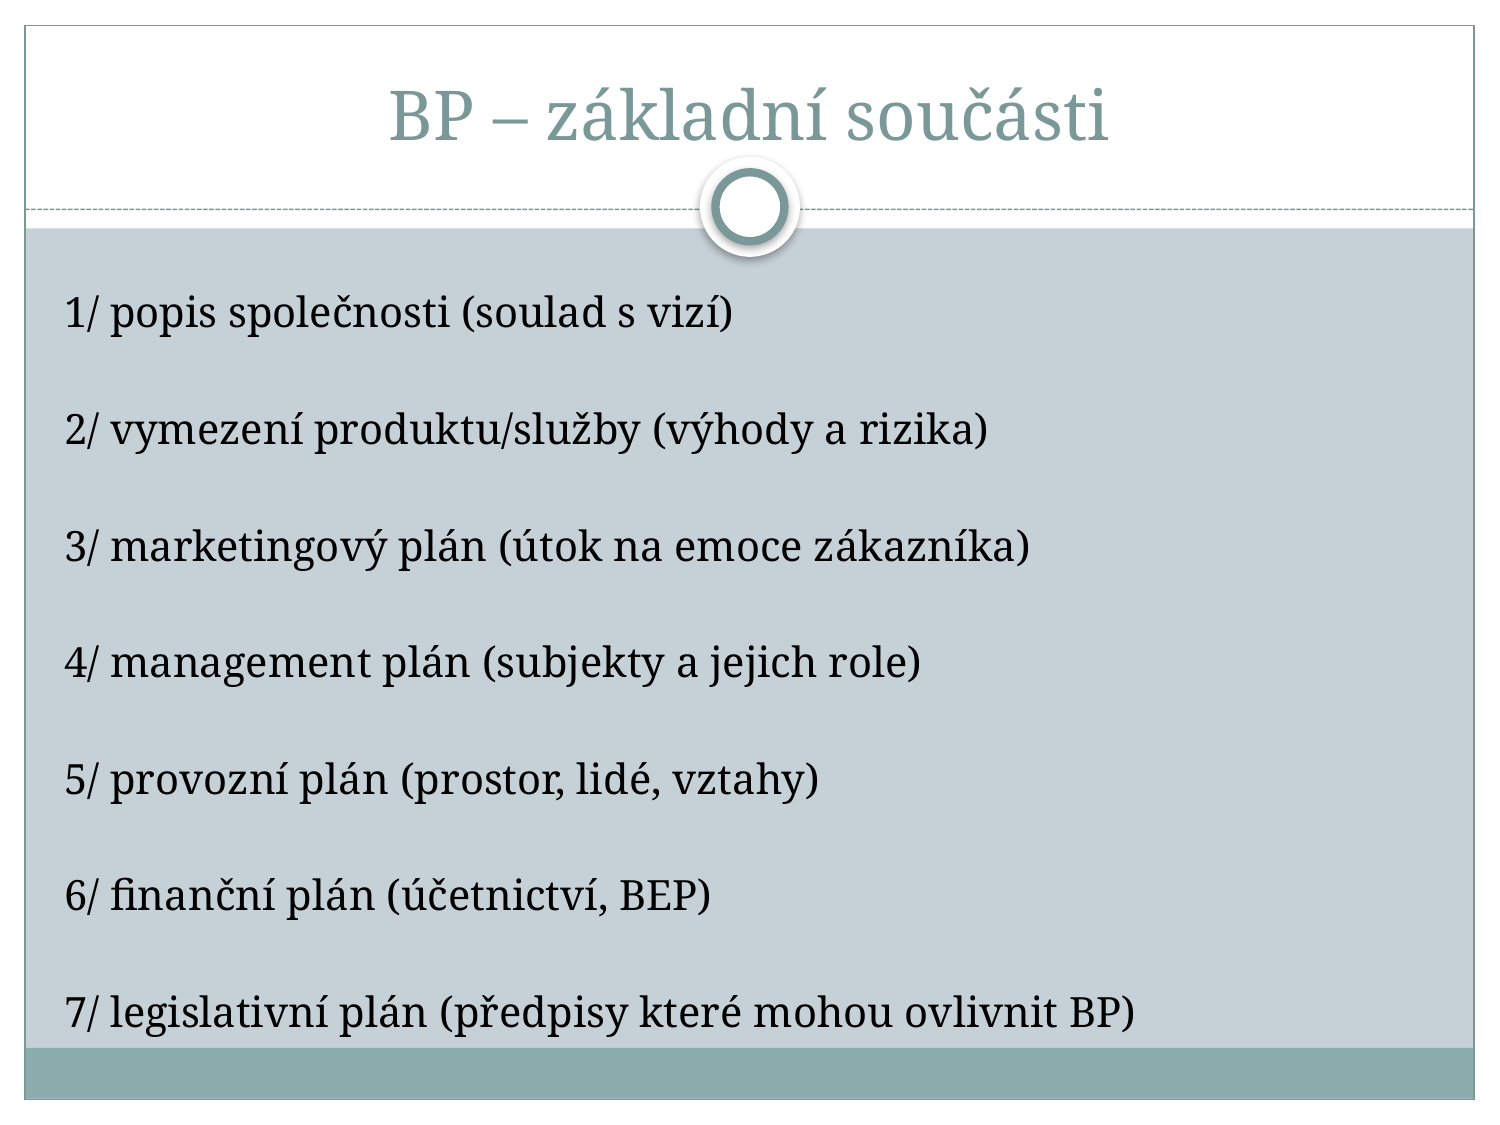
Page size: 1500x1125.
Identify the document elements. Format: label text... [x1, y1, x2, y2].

title BP – základní součásti [49, 37, 1450, 162]
list 1/ popis společnosti (soulad s vizí) 2/ vymezení produktu/služby (výhody a rizika) 3/ marketingový plán (útok na emoce zákazníka) 4/ management plán (subjekty a jejich role) 5/ provozní plán (prostor, lidé, vztahy) 6/ finanční plán (účetnictví, BEP) 7/ legislativní plán (předpisy které mohou ovlivnit BP) [49, 278, 1445, 1047]
